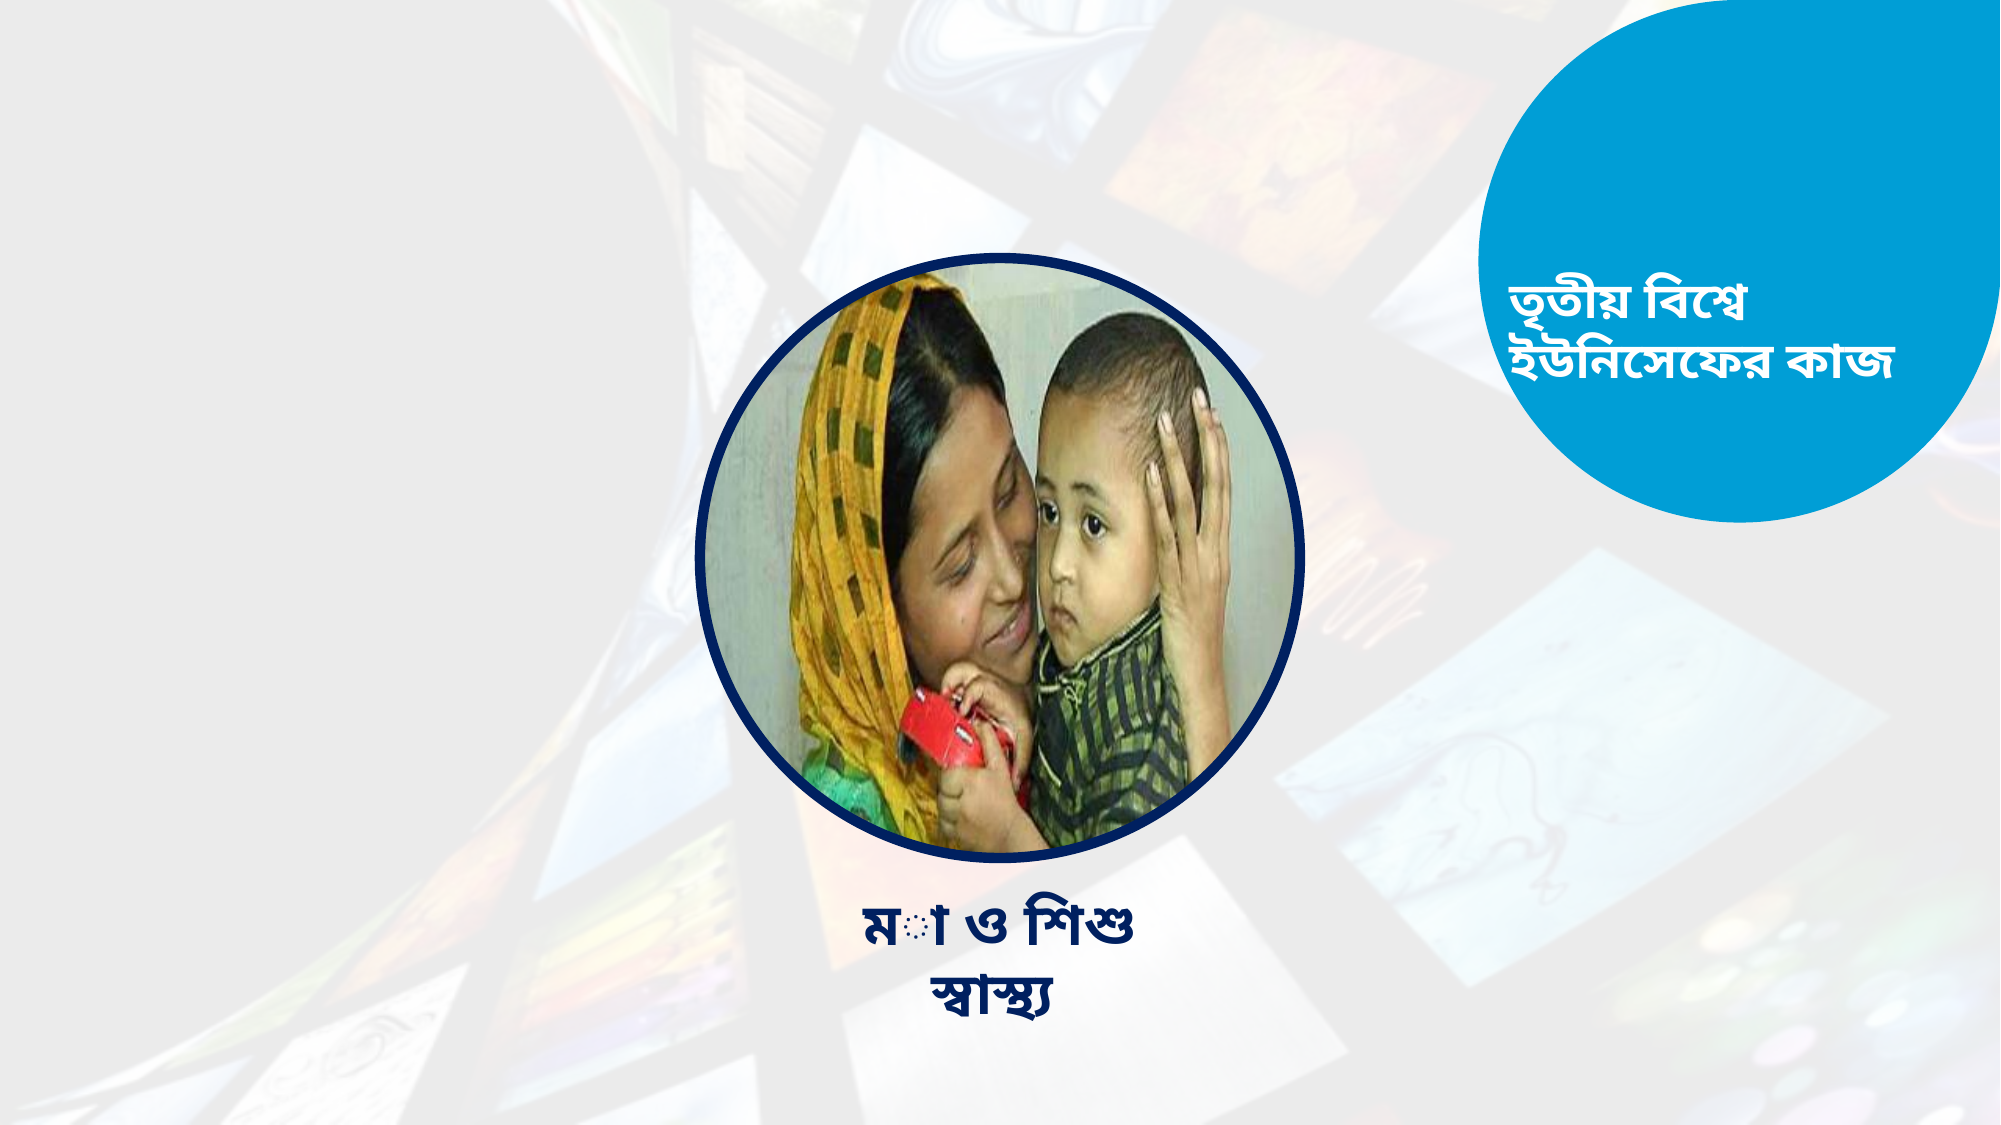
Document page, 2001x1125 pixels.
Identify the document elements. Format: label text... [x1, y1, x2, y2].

text_box [1477, 0, 2000, 356]
text_box মা ও শিশু স্বাস্থ্য [828, 879, 1171, 1034]
picture [699, 257, 1300, 858]
text_box [1514, 396, 1965, 524]
text_box তৃতীয় বিশ্বে ইউনিসেফের কাজ [1495, 261, 2000, 396]
